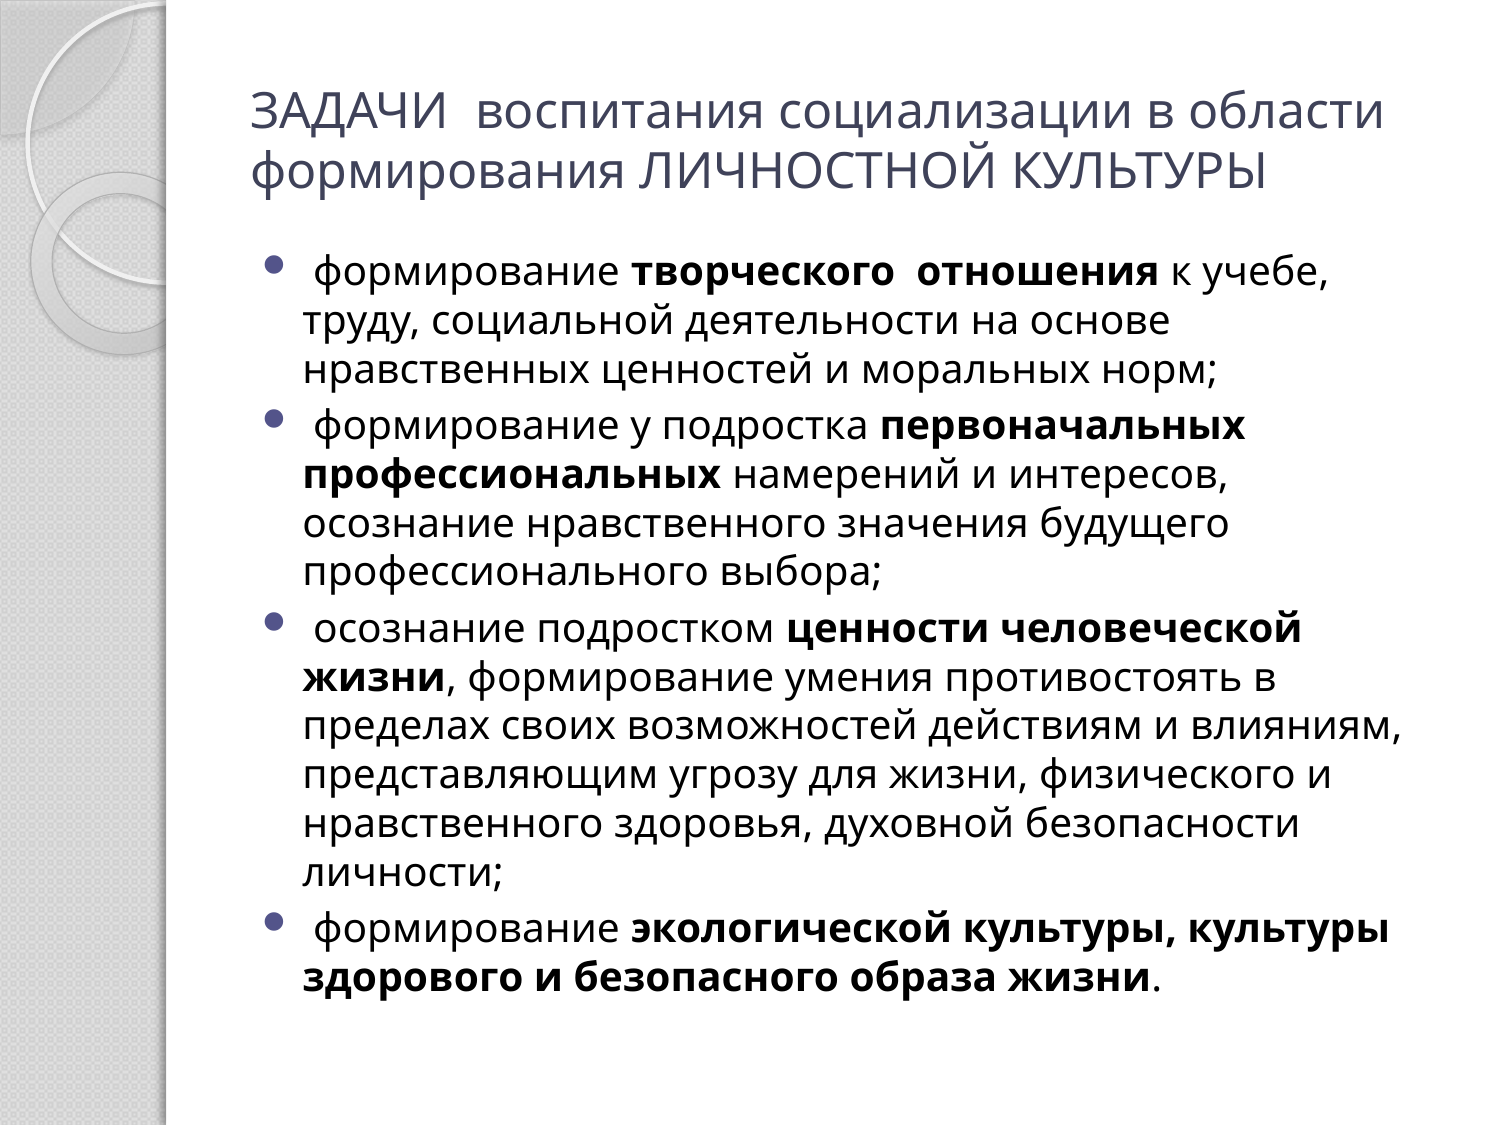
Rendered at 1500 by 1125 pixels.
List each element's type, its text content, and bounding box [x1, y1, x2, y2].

list формирование творческого отношения к учебе, труду, социальной деятельности на основе нравственных ценностей и моральных норм; формирование у подростка первоначальных профессиональных намерений и интересов, осознание нравственного значения будущего профессионального выбора; осознание подростком ценности человеческой жизни, формирование умения противостоять в пределах своих возможностей действиям и влияниям, представляющим угрозу для жизни, физического и нравственного здоровья, духовной безопасности личности; формирование экологической культуры, культуры здорового и безопасного образа жизни. [235, 237, 1466, 1025]
title ЗАДАЧИ воспитания социализации в области формирования ЛИЧНОСТНОЙ КУЛЬТУРЫ [235, 45, 1466, 233]
